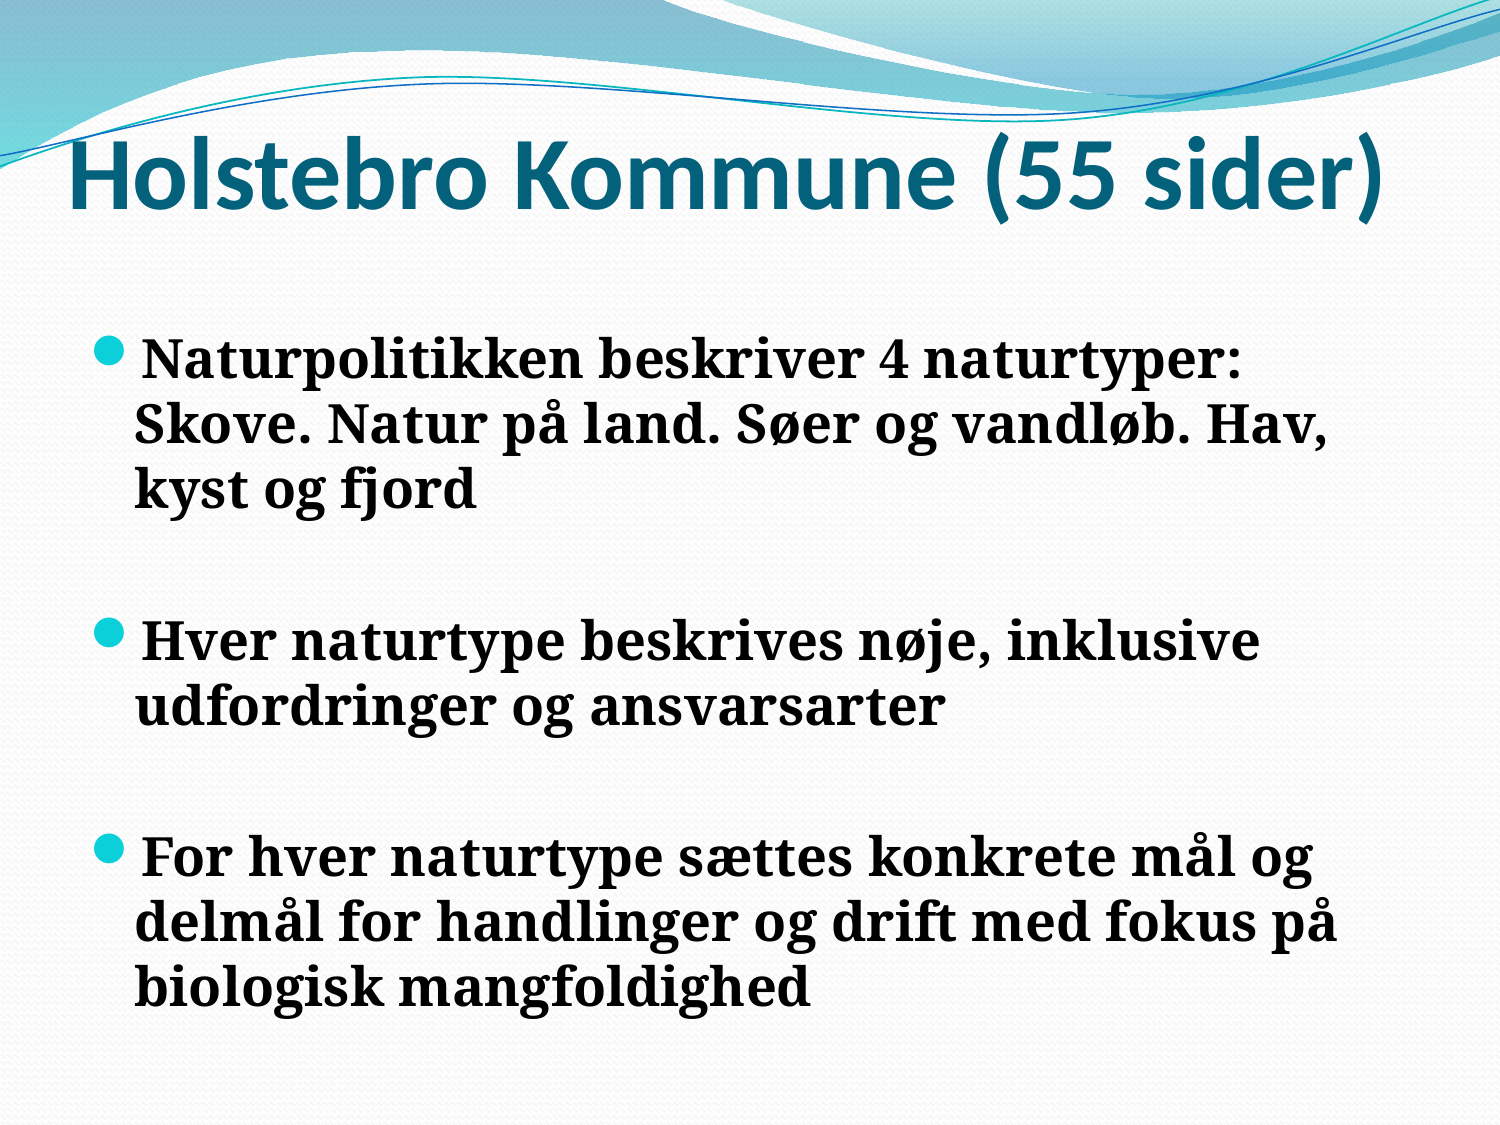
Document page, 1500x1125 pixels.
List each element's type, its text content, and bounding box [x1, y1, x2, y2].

title Holstebro Kommune (55 sider) [53, 42, 1404, 231]
list Naturpolitikken beskriver 4 naturtyper: Skove. Natur på land. Søer og vandløb. Hav, kyst og fjord Hver naturtype beskrives nøje, inklusive udfordringer og ansvarsarter For hver naturtype sættes konkrete mål og delmål for handlinger og drift med fokus på biologisk mangfoldighed [75, 317, 1425, 1038]
